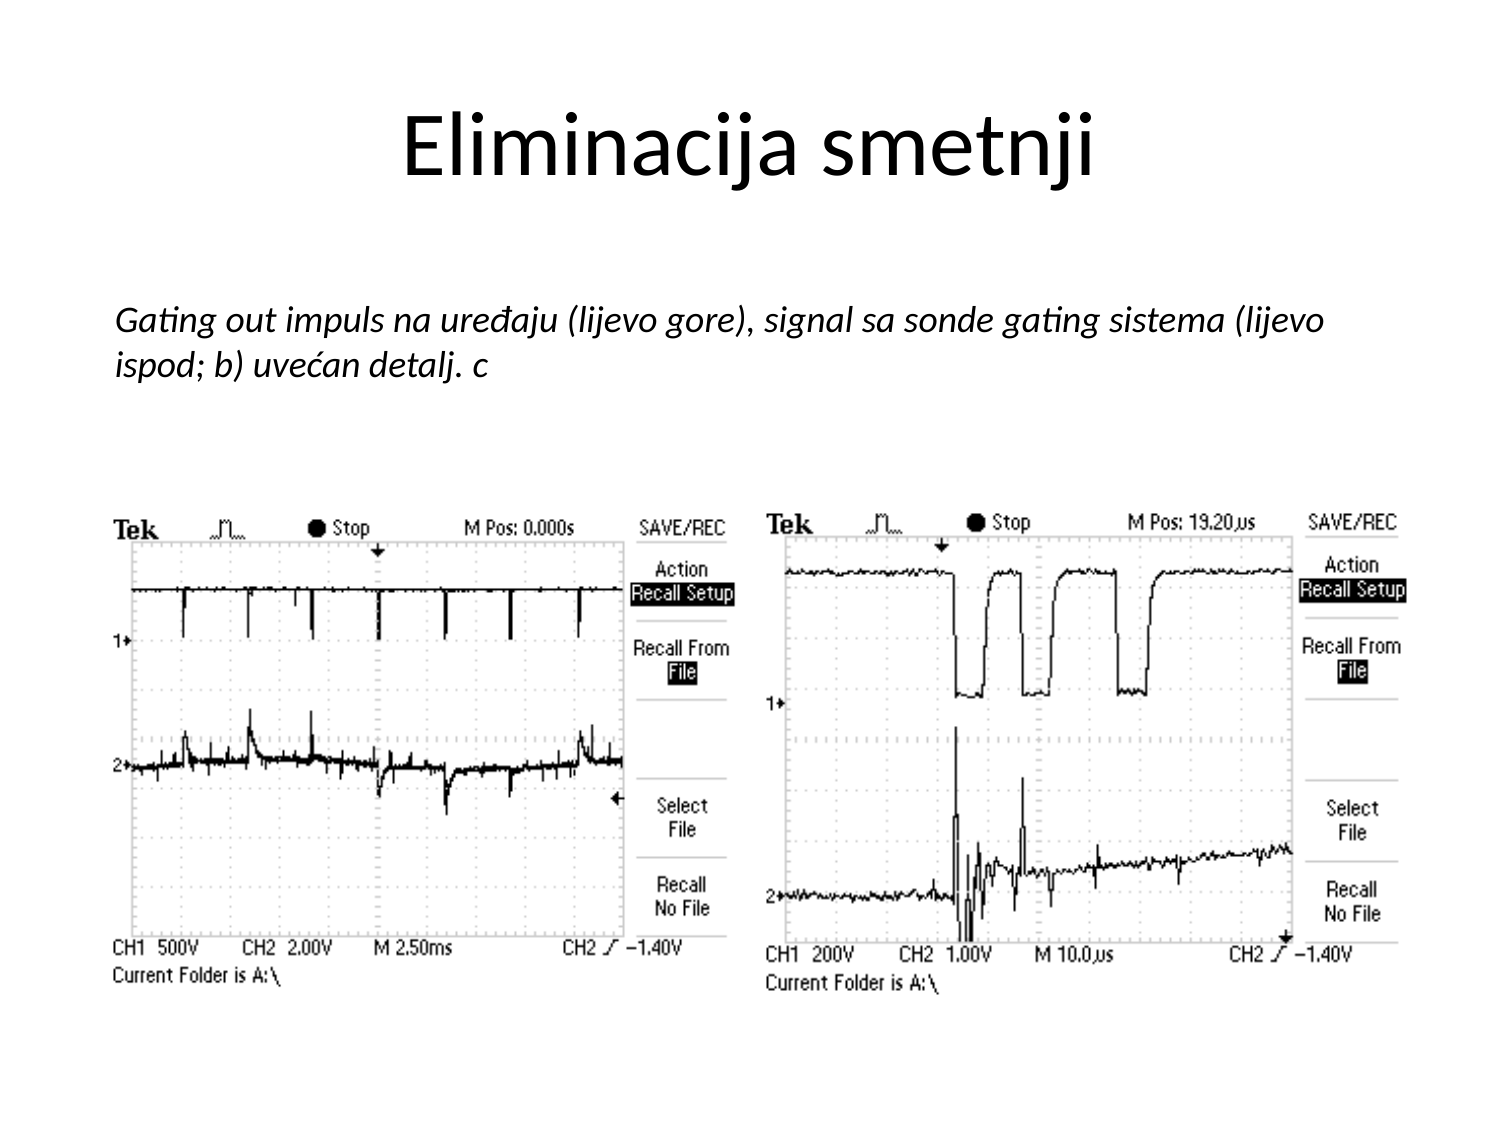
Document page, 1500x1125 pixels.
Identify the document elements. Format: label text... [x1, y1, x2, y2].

title Eliminacija smetnji [75, 45, 1425, 233]
picture [765, 512, 1413, 999]
text_box Gating out impuls na uređaju (lijevo gore), signal sa sonde gating sistema (lijevo ispod; b) uvećan detalj. c [99, 287, 1400, 393]
picture [112, 518, 741, 991]
